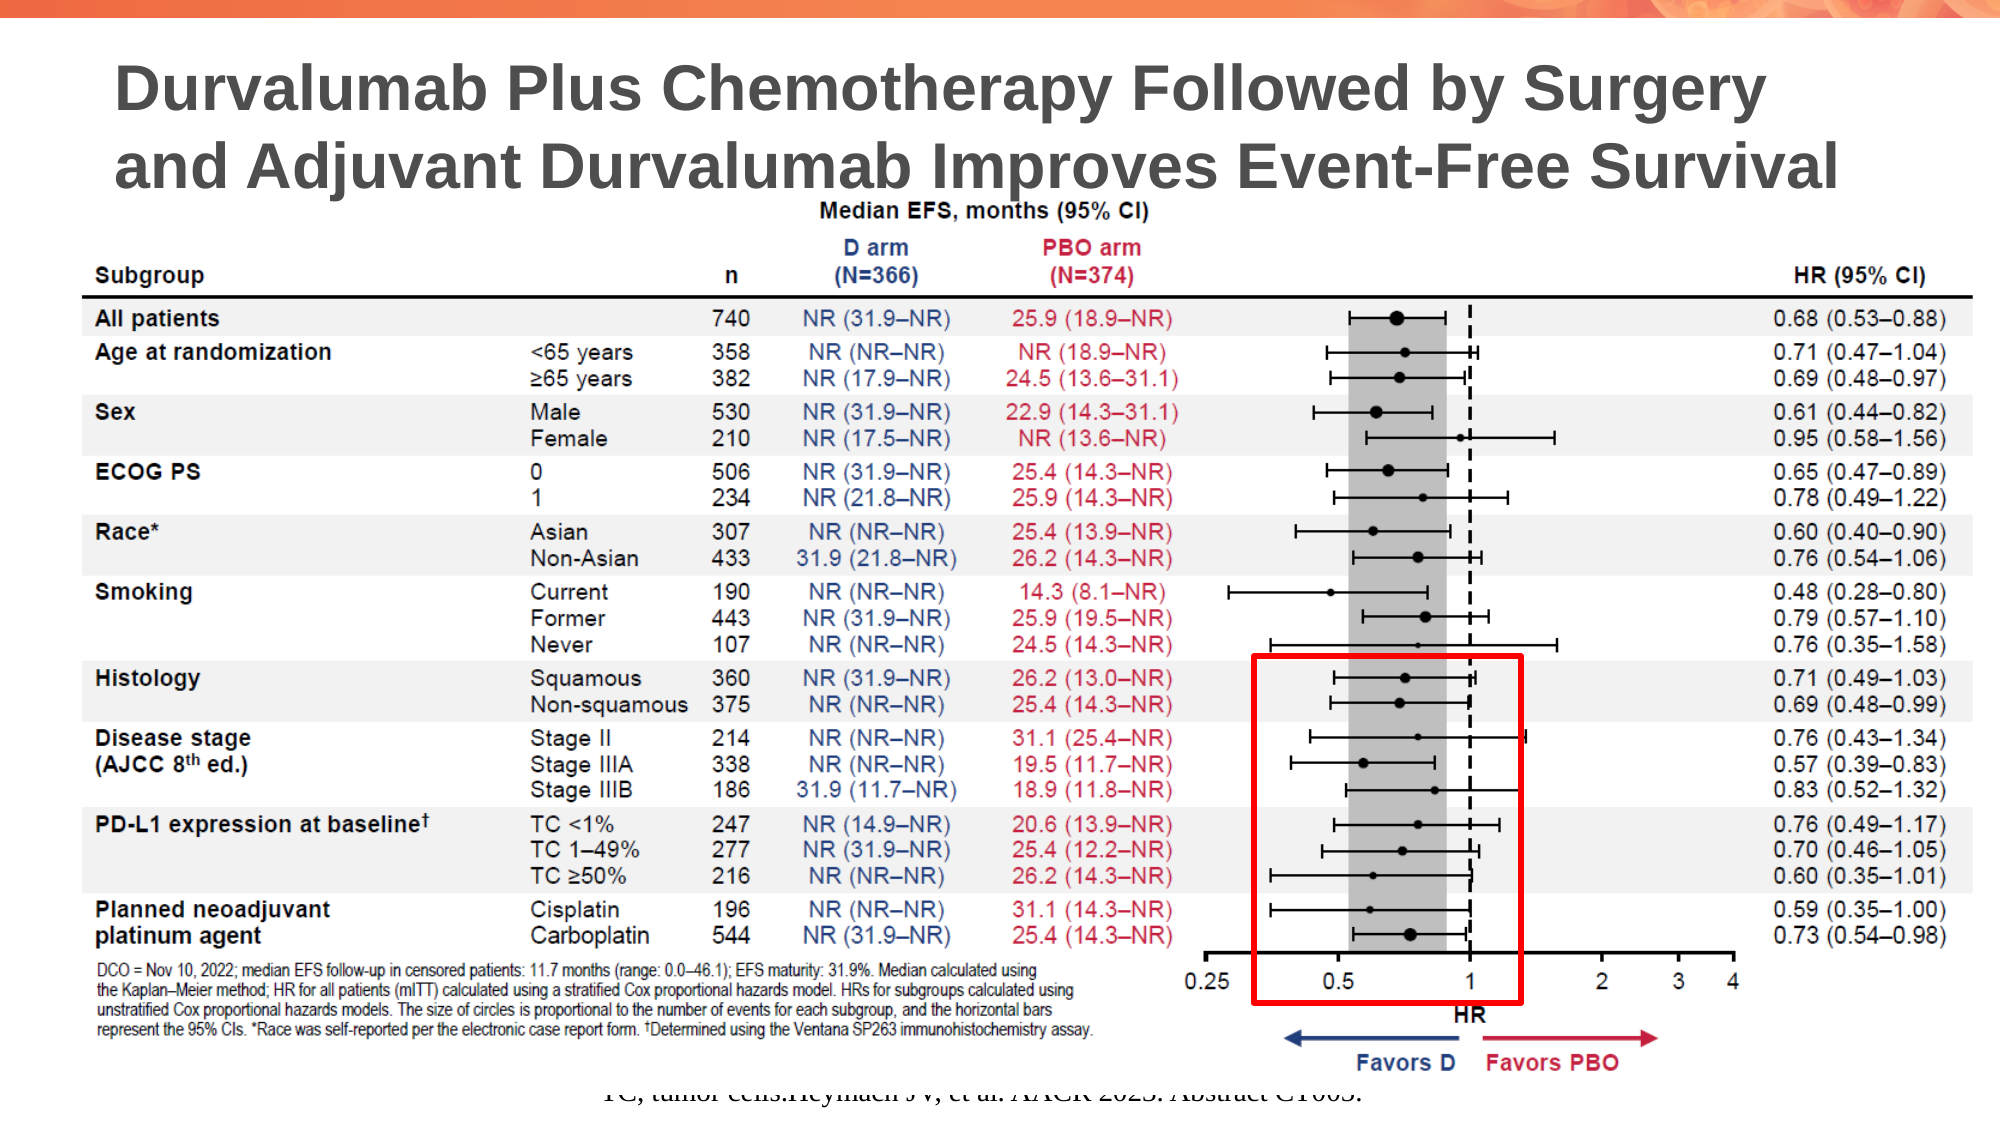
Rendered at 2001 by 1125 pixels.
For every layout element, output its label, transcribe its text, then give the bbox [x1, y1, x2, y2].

title Durvalumab Plus Chemotherapy Followed by Surgery and Adjuvant Durvalumab Improves Event-Free Survival [99, 26, 1863, 191]
footer TC, tumor cells. Heymach JV, et al. AACR 2023. Abstract CT005. [99, 1095, 1863, 1116]
picture [0, 0, 2000, 18]
picture [74, 191, 1995, 1095]
